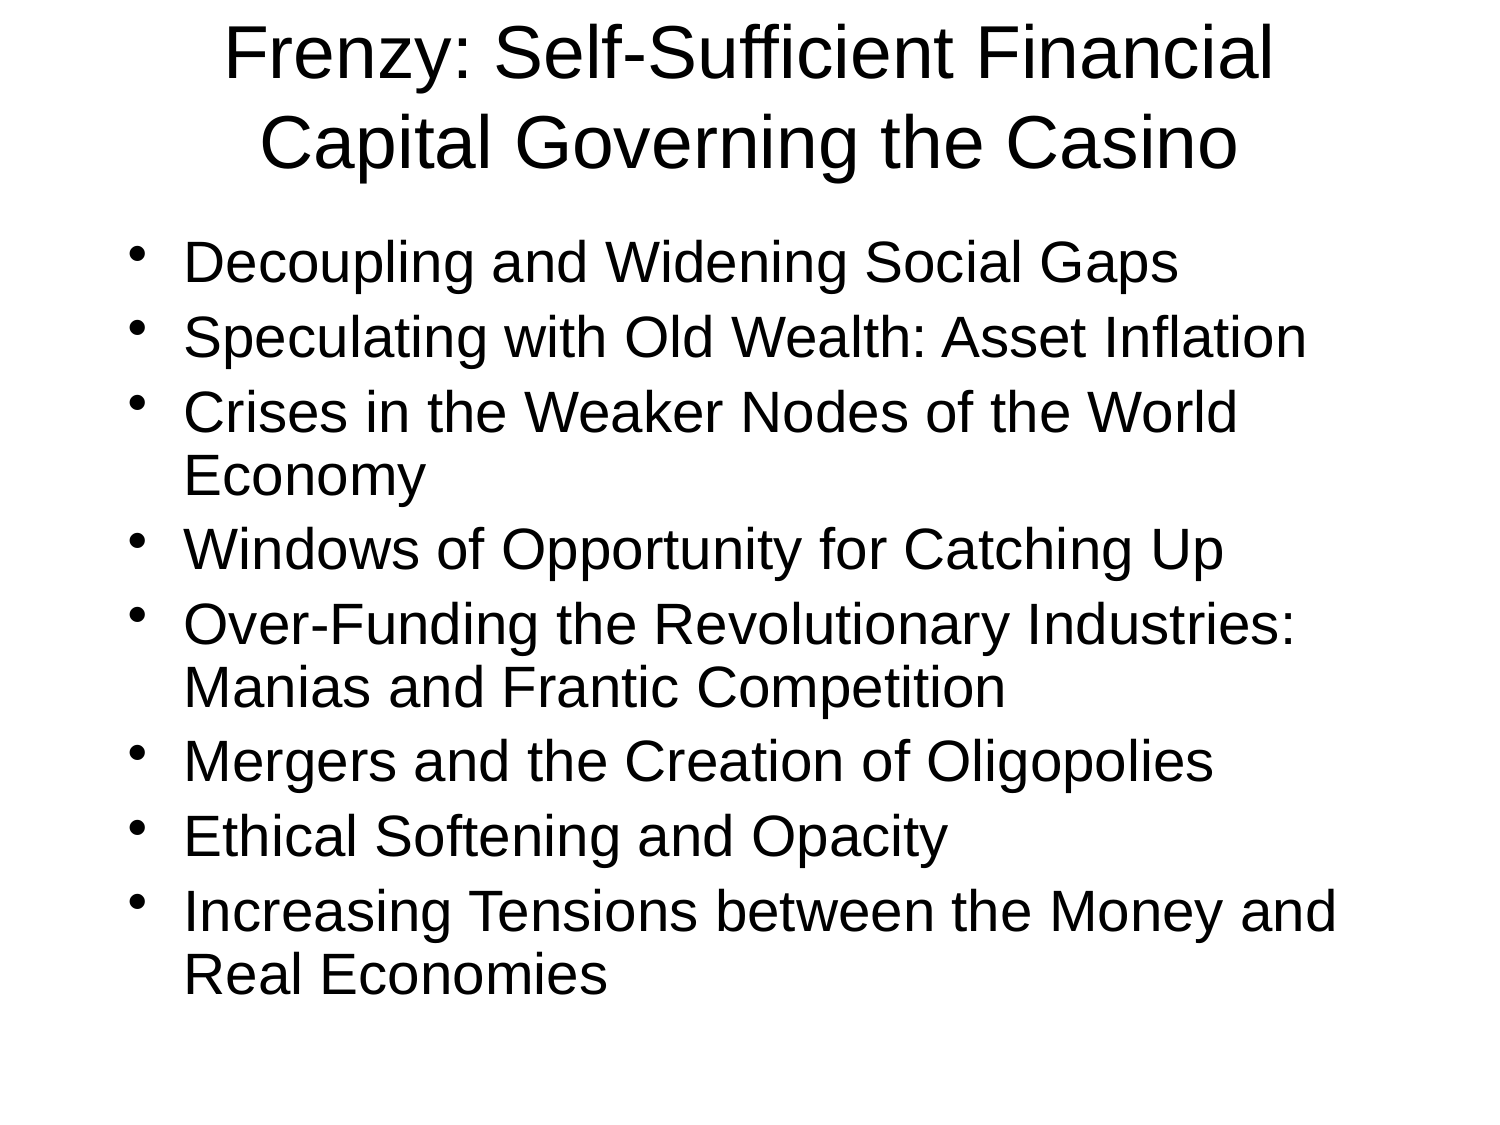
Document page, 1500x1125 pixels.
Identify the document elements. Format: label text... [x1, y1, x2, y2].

list Decoupling and Widening Social Gaps Speculating with Old Wealth: Asset Inflation Crises in the Weaker Nodes of the World Economy Windows of Opportunity for Catching Up Over-Funding the Revolutionary Industries: Manias and Frantic Competition Mergers and the Creation of Oligopolies Ethical Softening and Opacity Increasing Tensions between the Money and Real Economies [112, 224, 1388, 1063]
title Frenzy: Self-Sufficient Financial Capital Governing the Casino [112, 24, 1388, 163]
